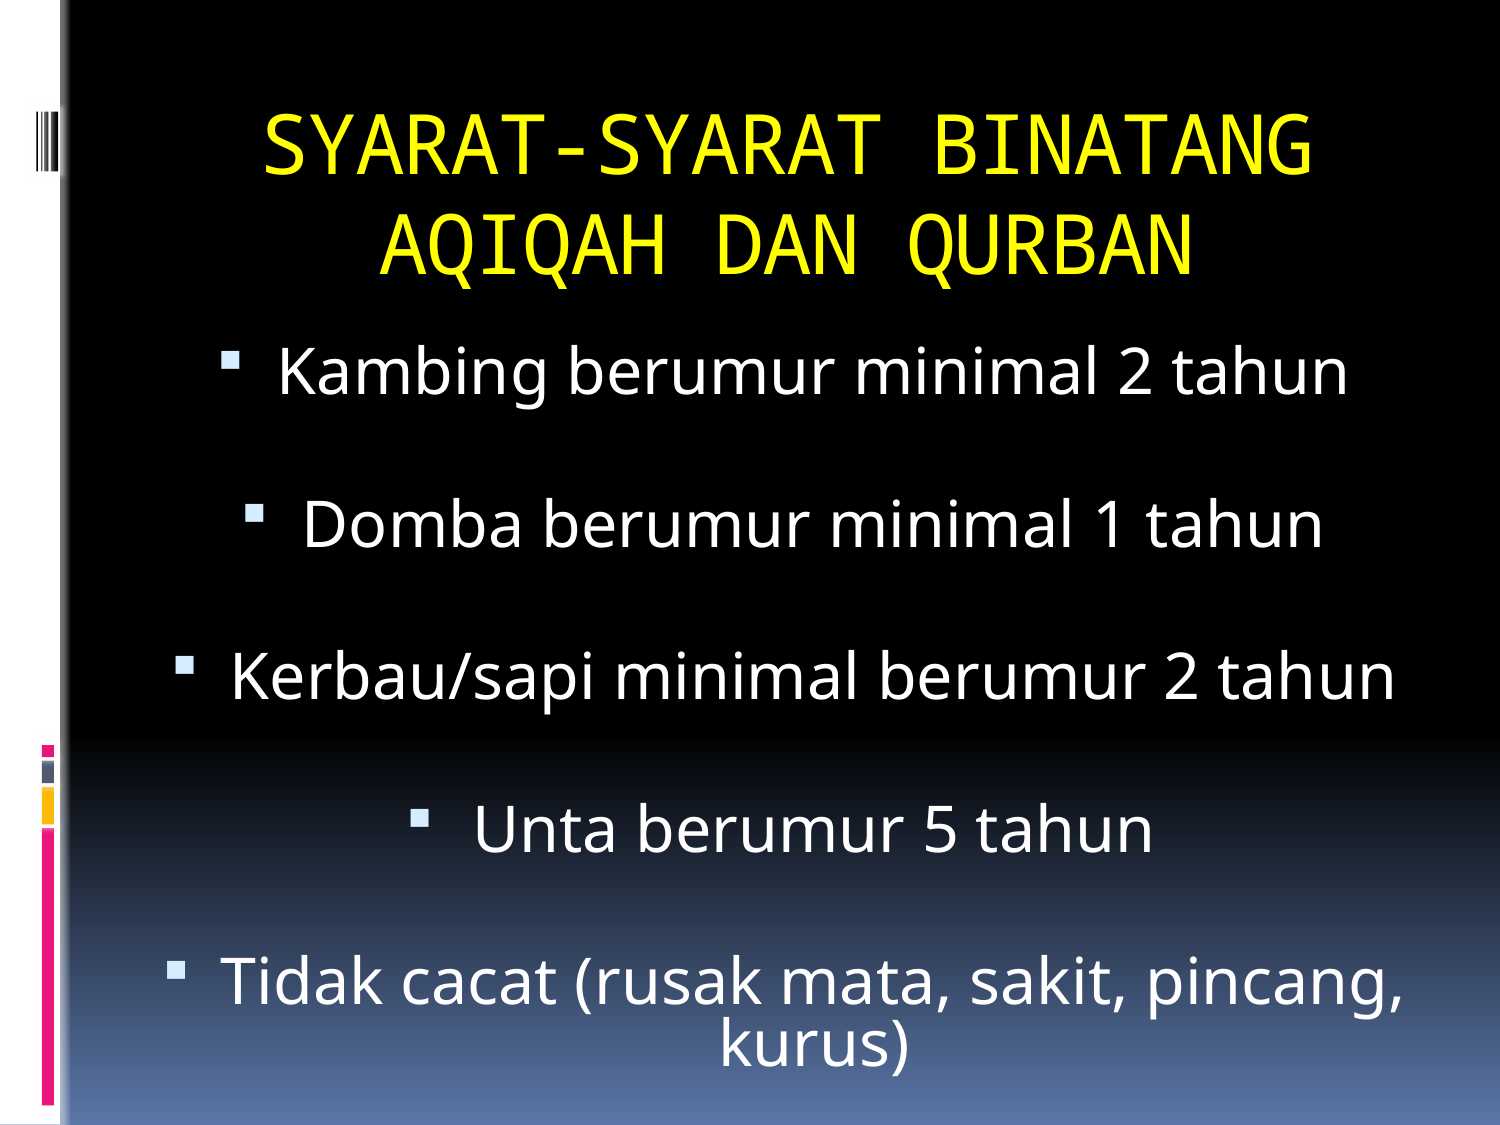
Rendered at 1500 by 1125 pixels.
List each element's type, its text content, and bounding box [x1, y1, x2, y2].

title SYARAT-SYARAT BINATANG AQIQAH DAN QURBAN [150, 83, 1425, 234]
list Kambing berumur minimal 2 tahun Domba berumur minimal 1 tahun Kerbau/sapi minimal berumur 2 tahun Unta berumur 5 tahun Tidak cacat (rusak mata, sakit, pincang, kurus) [62, 337, 1500, 1088]
